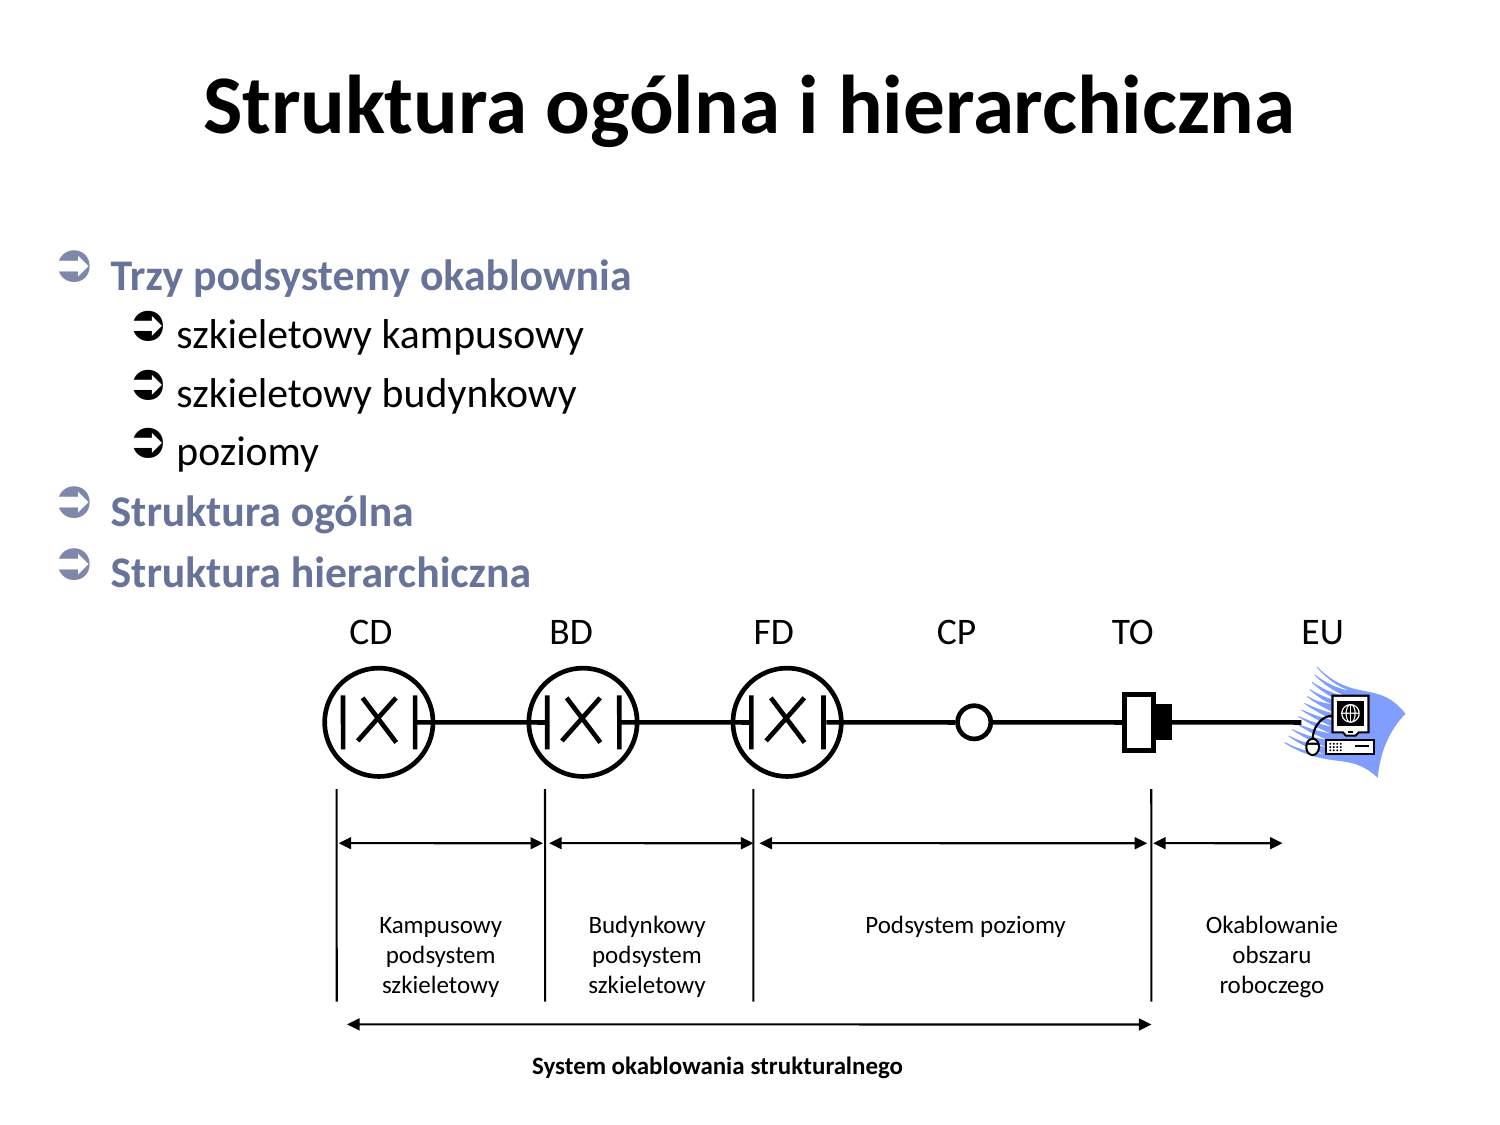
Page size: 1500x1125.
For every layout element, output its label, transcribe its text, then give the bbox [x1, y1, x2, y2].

text_box CP [922, 599, 1014, 660]
text_box Budynkowy podsystem szkieletowy [559, 900, 735, 1006]
title Struktura ogólna i hierarchiczna [0, 0, 1500, 202]
text_box [1153, 836, 1283, 850]
text_box FD [738, 599, 831, 660]
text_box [324, 666, 1406, 779]
text_box [347, 1018, 1152, 1031]
text_box [338, 836, 543, 850]
text_box Podsystem poziomy [803, 900, 1129, 946]
text_box TO [1097, 599, 1189, 660]
text_box [549, 836, 754, 850]
text_box System okablowania strukturalnego [470, 1042, 966, 1088]
text_box EU [1286, 599, 1379, 660]
text_box Trzy podsystemy okablownia szkieletowy kampusowy szkieletowy budynkowy poziomy Struktura ogólna Struktura hierarchiczna [39, 238, 1408, 606]
text_box [759, 836, 1148, 850]
text_box Okablowanie obszaru roboczego [1184, 900, 1360, 1006]
text_box Kampusowy podsystem szkieletowy [353, 900, 529, 1006]
text_box CD [334, 599, 427, 660]
text_box BD [534, 599, 627, 660]
